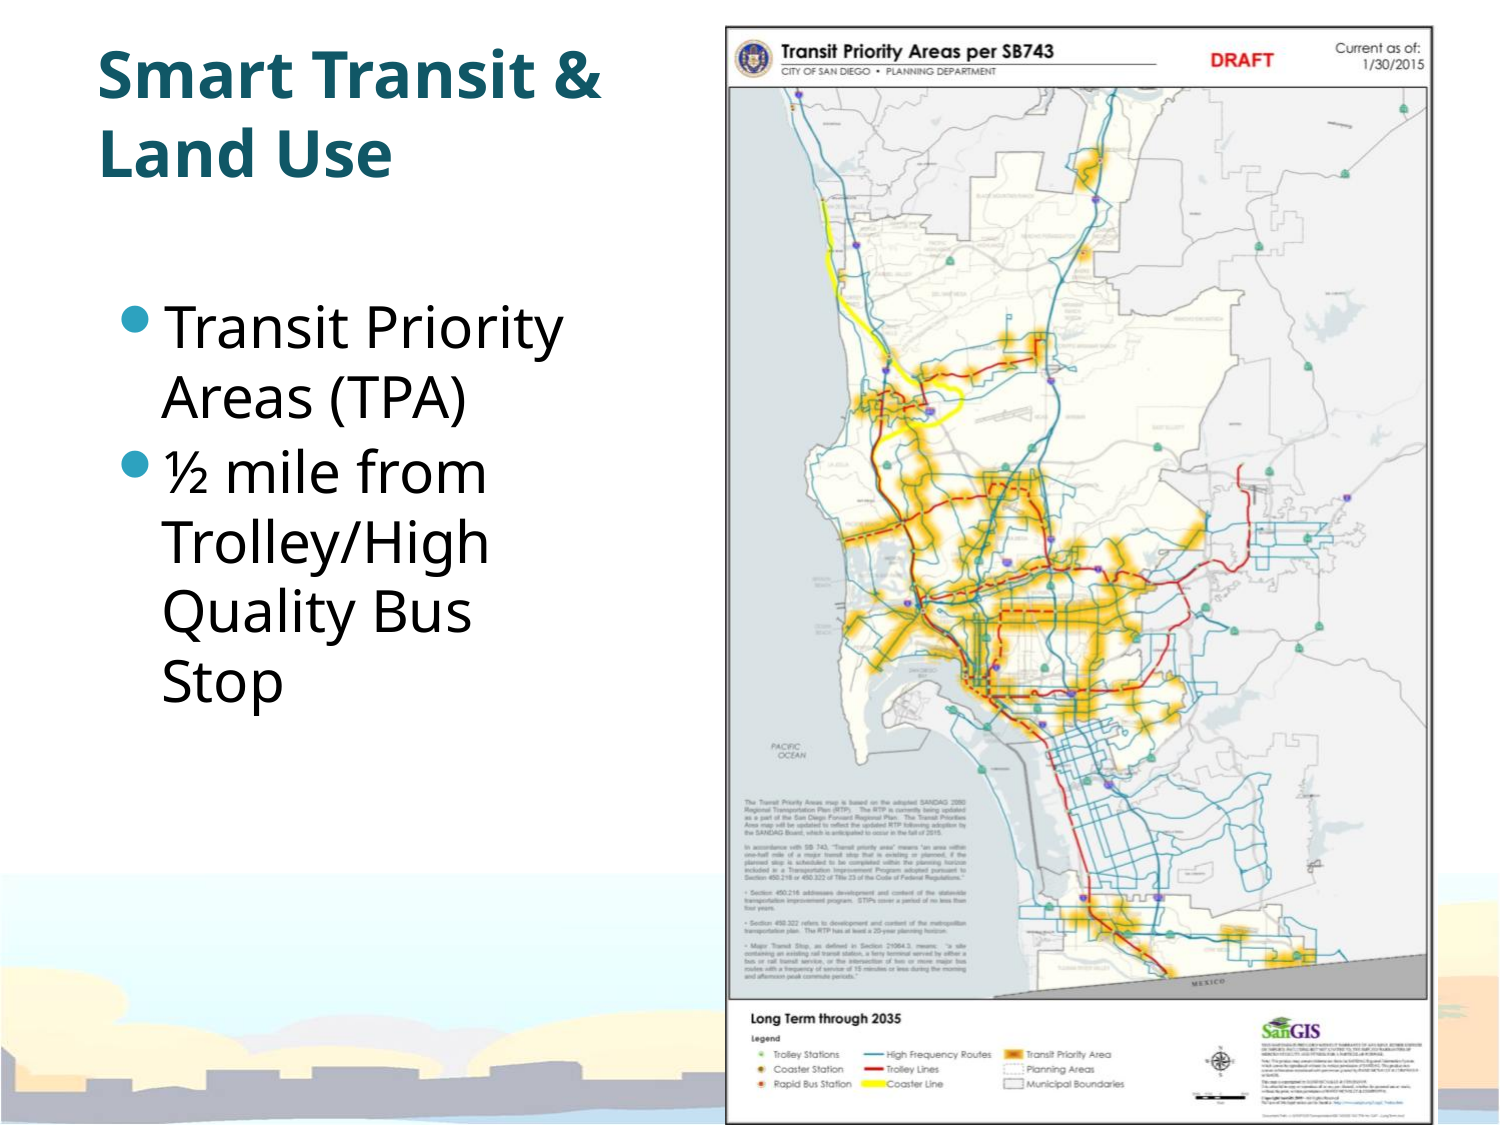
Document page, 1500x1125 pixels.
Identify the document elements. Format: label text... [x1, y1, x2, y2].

list Transit Priority Areas (TPA) ½ mile from Trolley/High Quality Bus Stop [87, 275, 625, 962]
title Smart Transit & Land Use [82, 24, 650, 198]
picture [0, 25, 1500, 1125]
